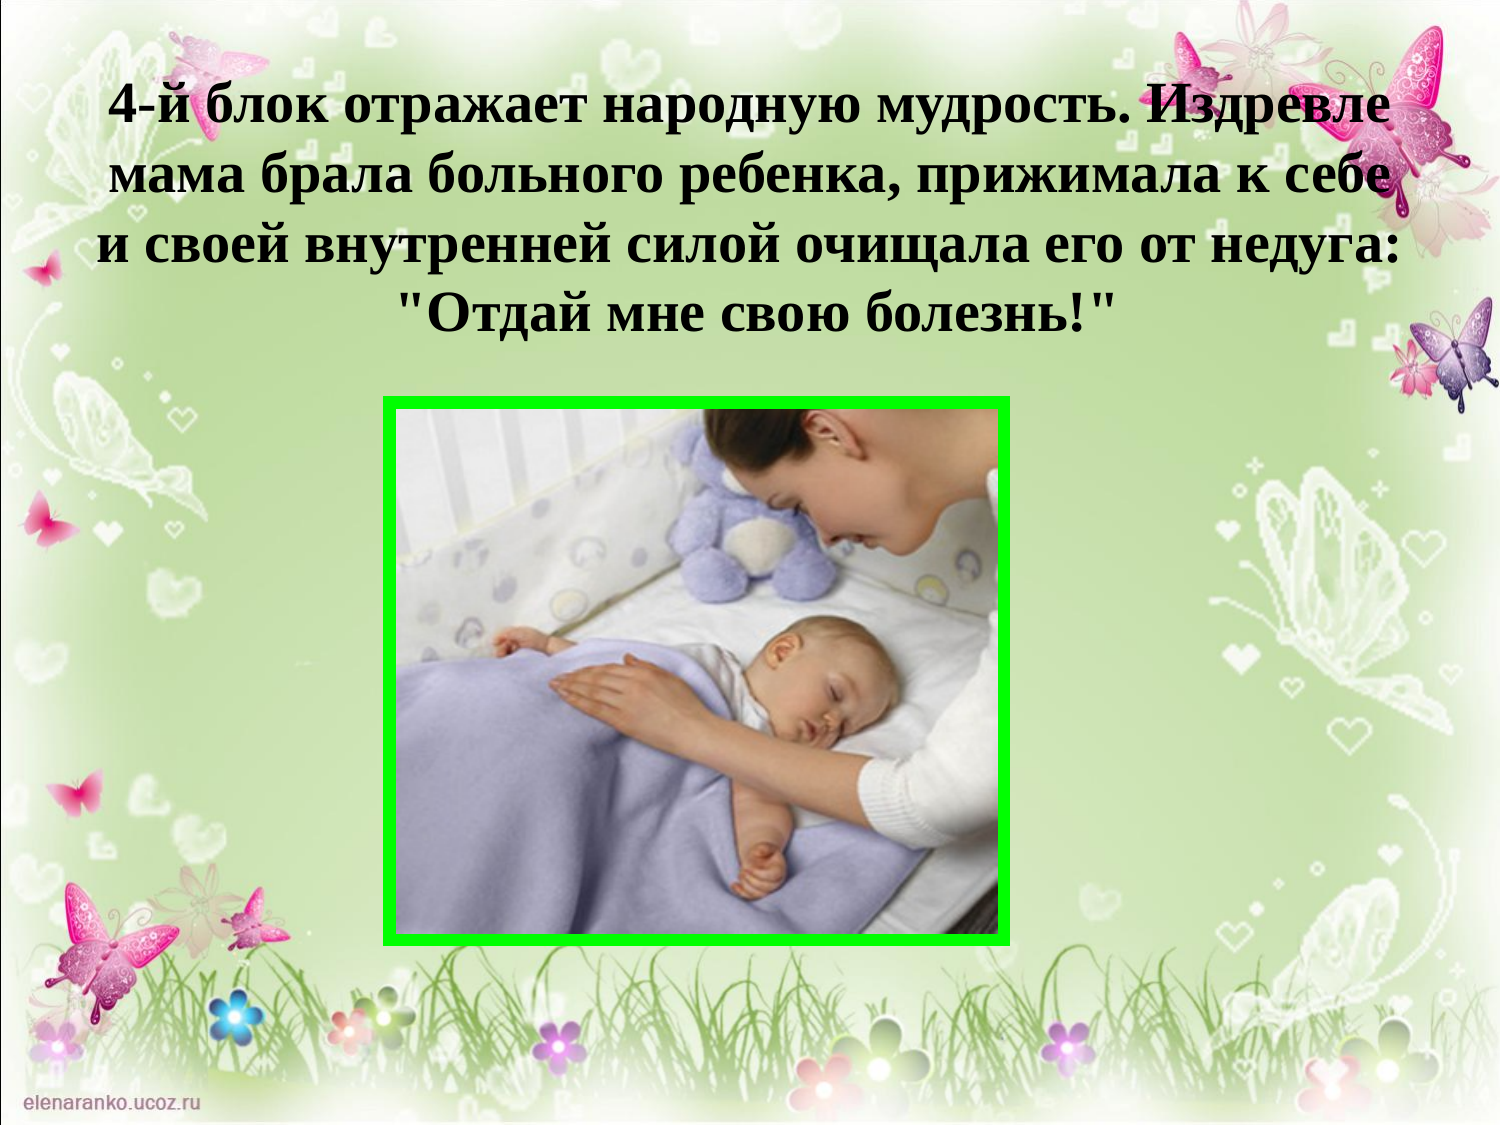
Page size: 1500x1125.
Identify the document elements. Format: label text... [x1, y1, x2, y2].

title 4-й блок отражает народную мудрость. Издревле мама брала больного ребенка, прижимала к себе и своей внутренней силой очищала его от недуга: "Отдай мне свою болезнь!" [75, 45, 1425, 433]
picture [0, 0, 1500, 1125]
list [395, 408, 999, 935]
